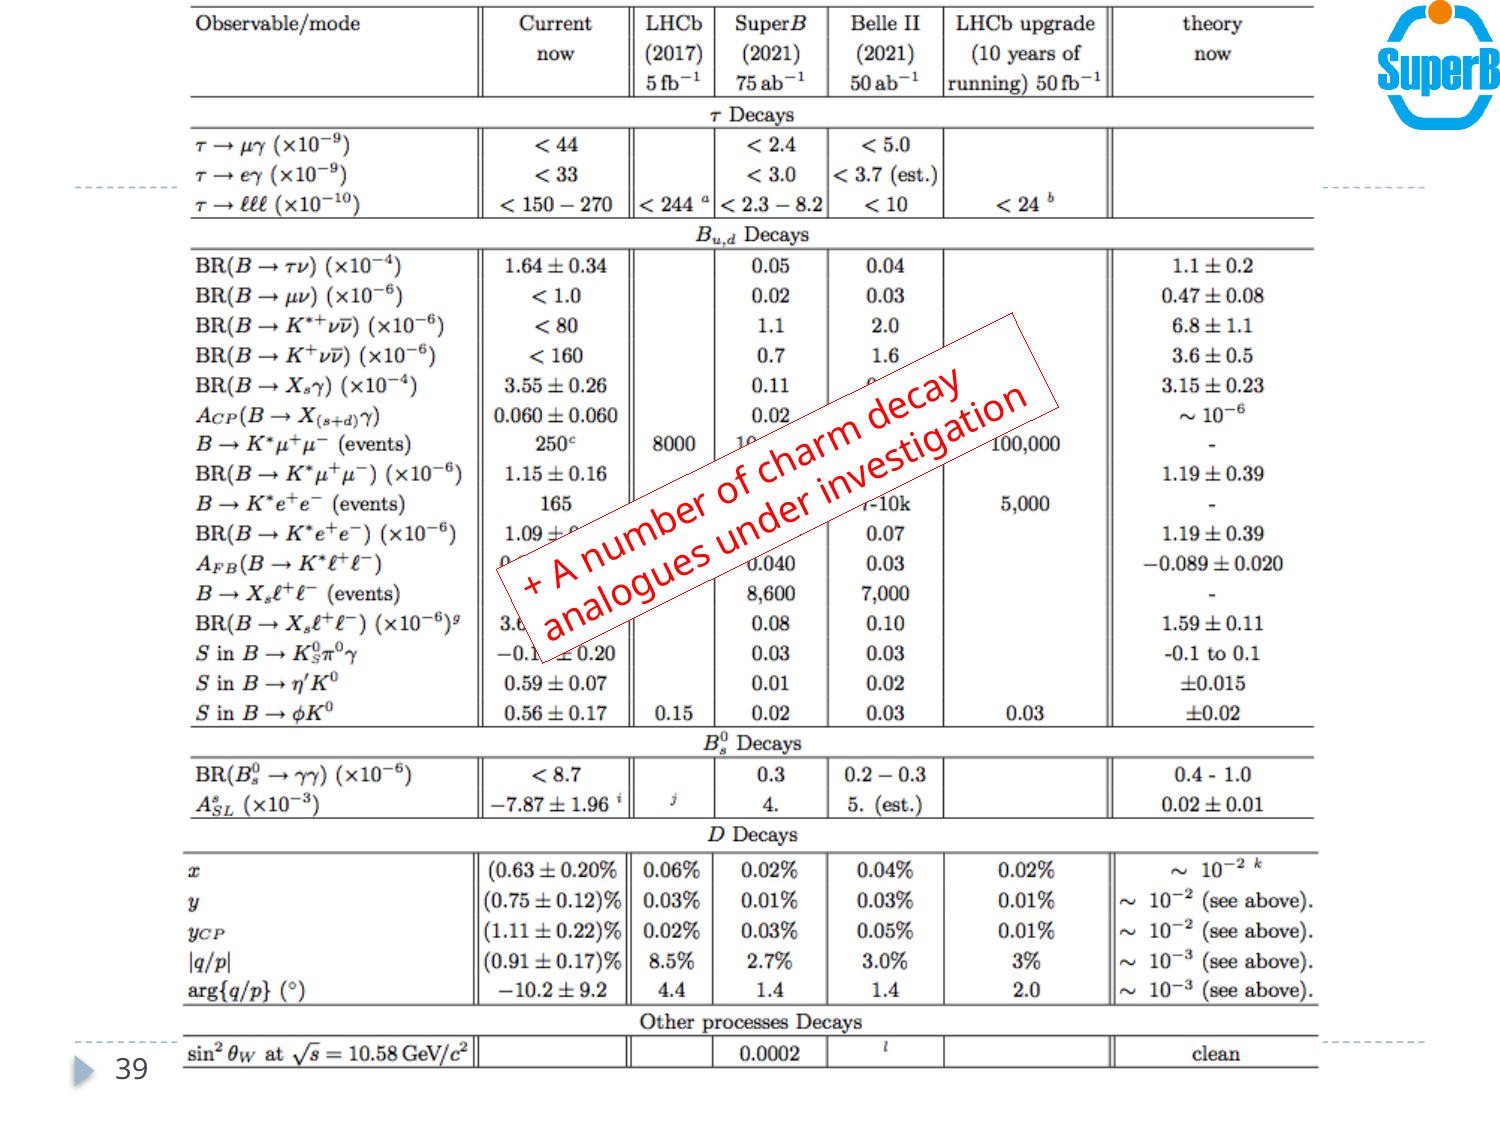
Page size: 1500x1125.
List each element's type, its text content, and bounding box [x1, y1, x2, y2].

picture [1378, 0, 1500, 130]
picture [177, 850, 1323, 1074]
slide_number 39 [100, 1042, 426, 1103]
picture [1378, 64, 1385, 73]
picture [177, 0, 1323, 846]
